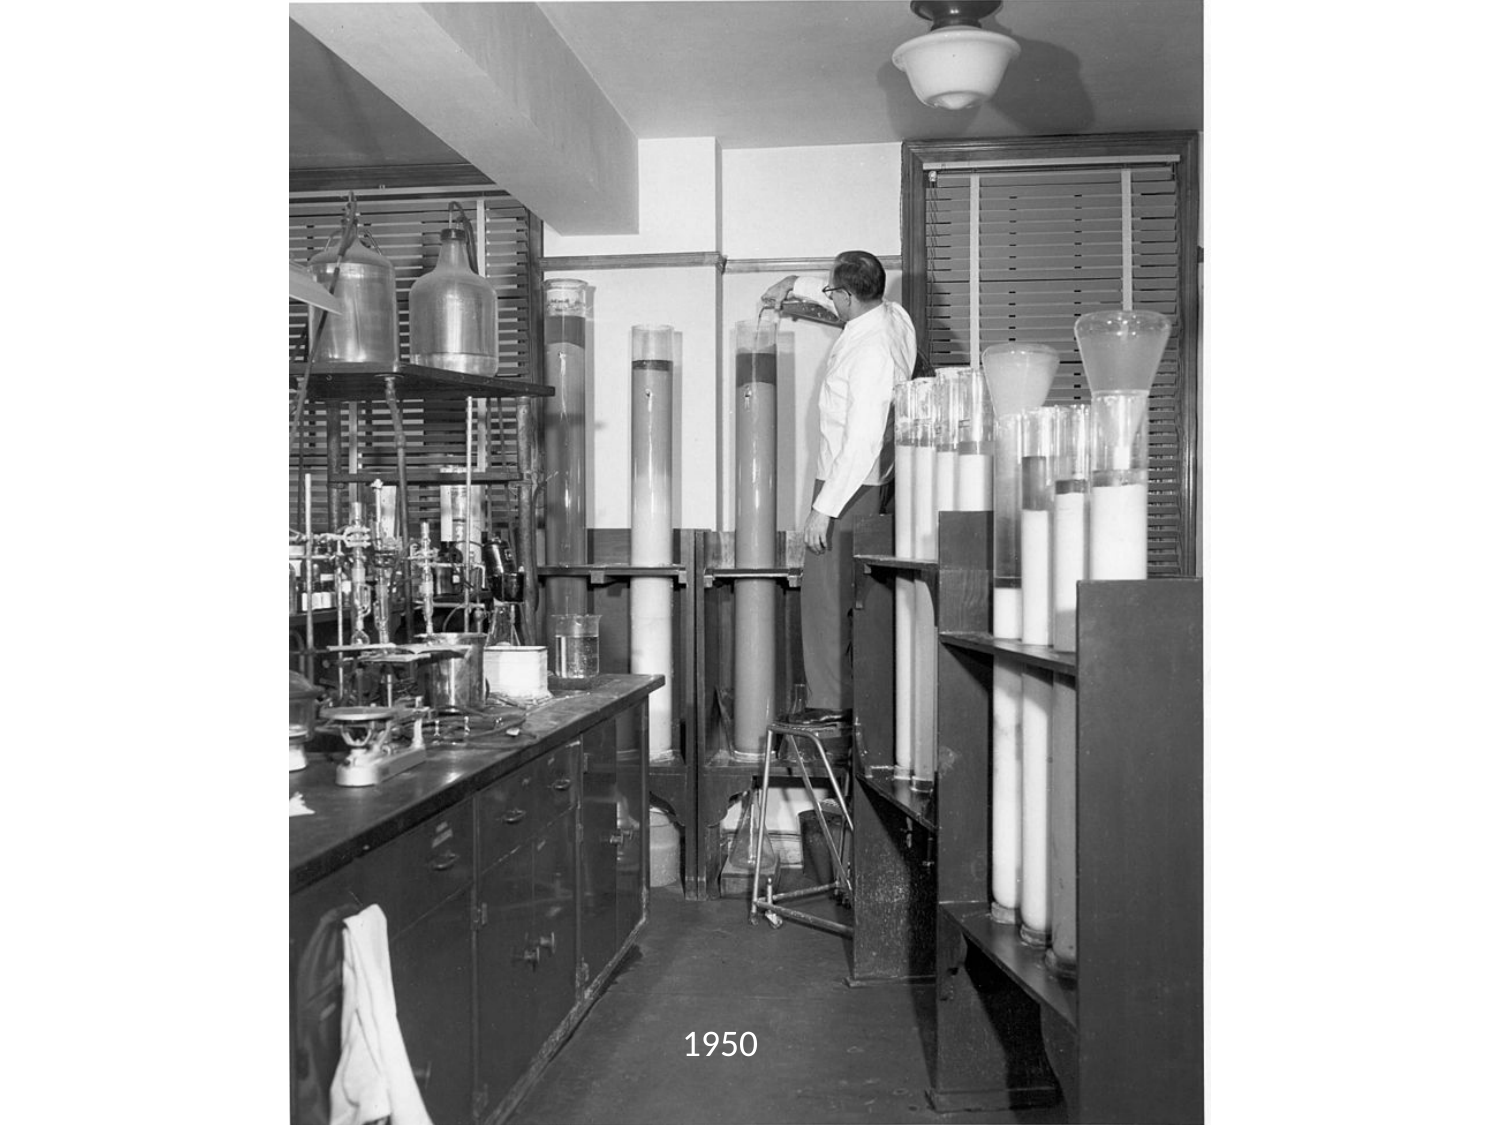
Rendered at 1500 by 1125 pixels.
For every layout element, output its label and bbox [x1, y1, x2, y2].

picture [288, 0, 1211, 1125]
